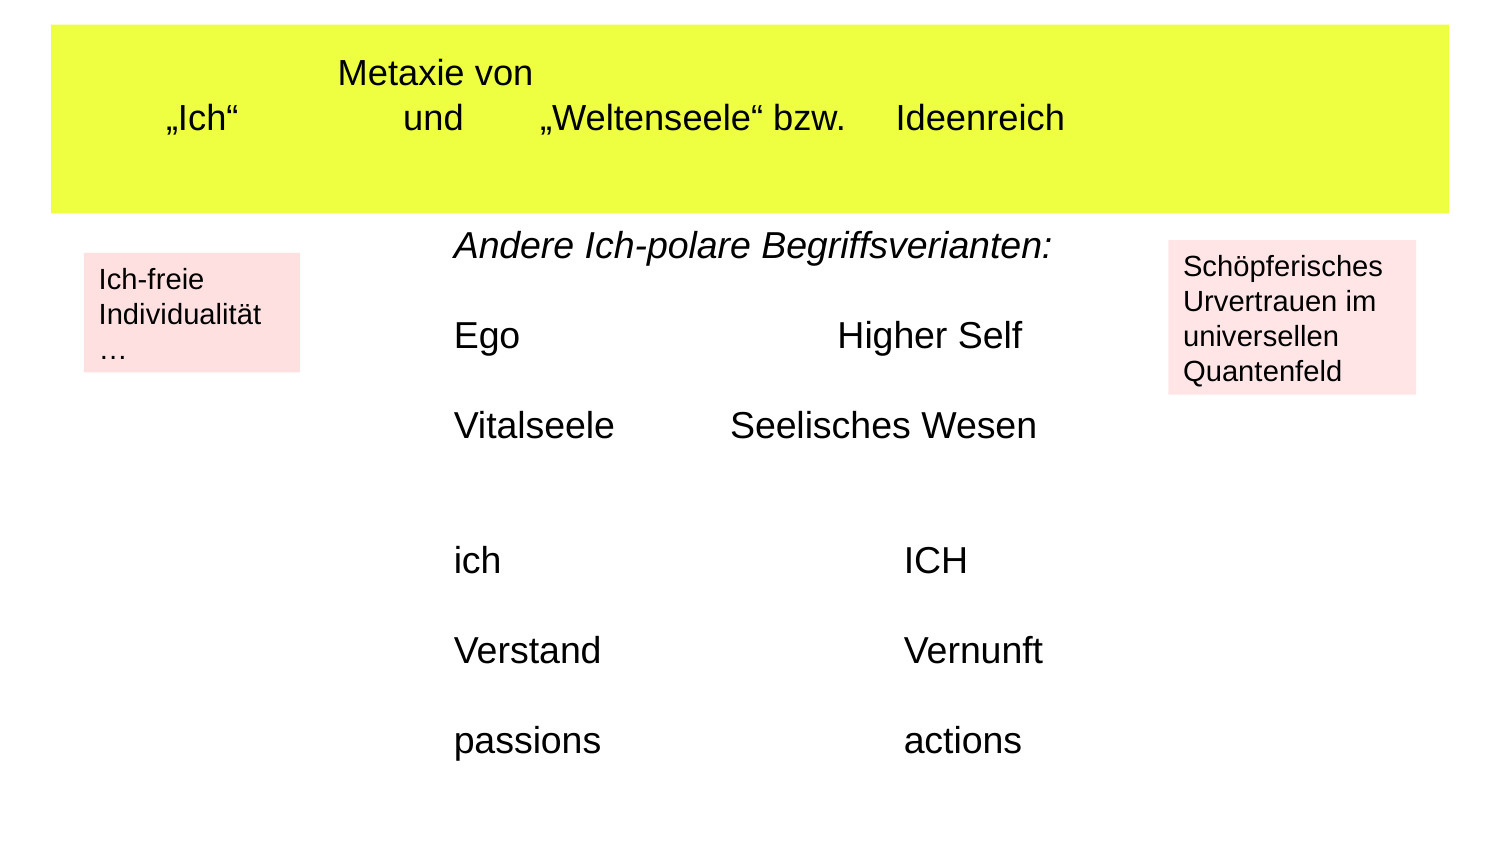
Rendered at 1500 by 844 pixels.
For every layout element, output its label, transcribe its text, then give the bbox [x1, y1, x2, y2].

text_box Andere Ich-polare Begriffsverianten: Ego Higher Self Vitalseele Seelisches Wesen ich ICH Verstand Vernunft passions actions [438, 213, 1072, 814]
text_box Schöpferisches Urvertrauen im universellen Quantenfeld [1168, 240, 1417, 395]
text_box Ich-freie Individualität … [83, 252, 300, 373]
title Metaxie von „Ich“ und „Weltenseele“ bzw. Ideenreich [51, 24, 1449, 214]
